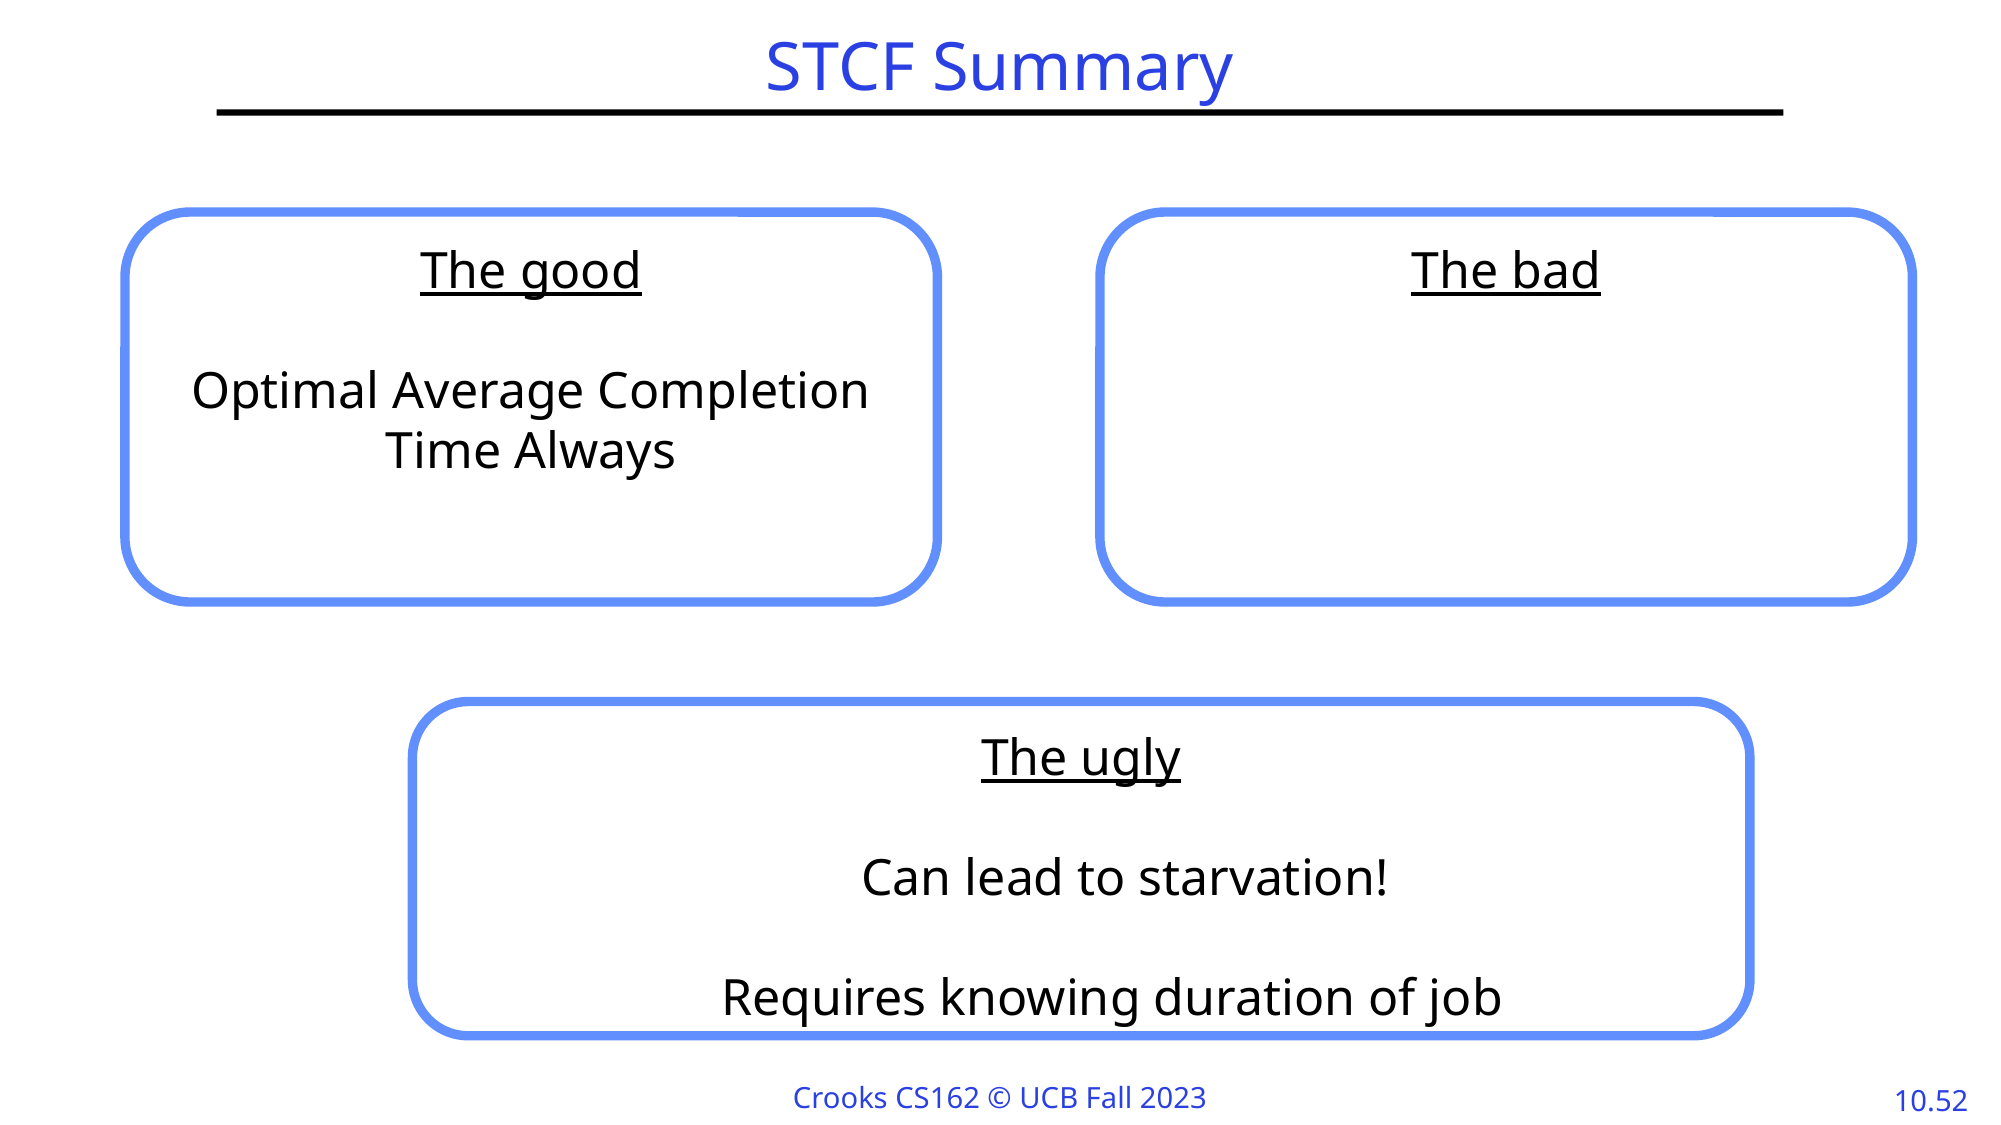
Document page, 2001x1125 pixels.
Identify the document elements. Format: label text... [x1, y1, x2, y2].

text_box The ugly Can lead to starvation! Requires knowing duration of job [410, 699, 1753, 1038]
title STCF Summary [216, 24, 1784, 113]
text_box The bad [1097, 209, 1915, 605]
text_box The good Optimal Average Completion Time Always [122, 209, 940, 605]
